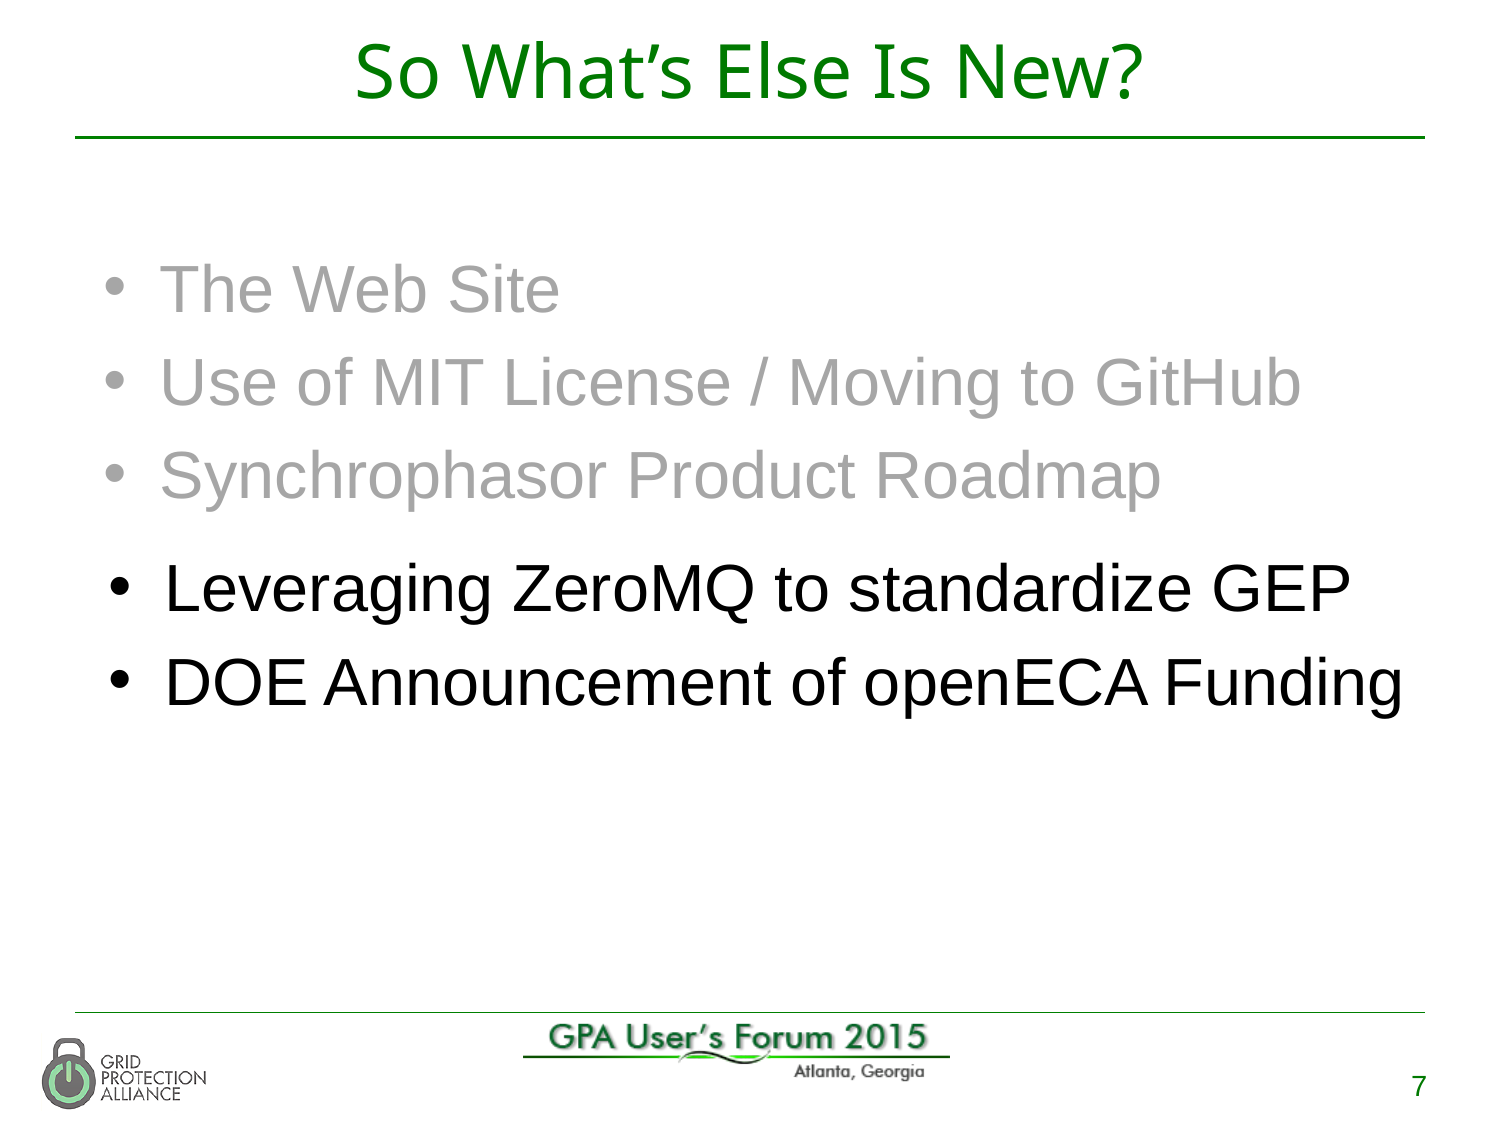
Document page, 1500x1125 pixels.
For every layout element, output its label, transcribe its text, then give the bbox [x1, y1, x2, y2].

picture [41, 1033, 93, 1111]
list The Web Site Use of MIT License / Moving to GitHub Synchrophasor Product Roadmap [88, 238, 1439, 597]
text_box Leveraging ZeroMQ to standardize GEP DOE Announcement of openECA Funding [93, 537, 1444, 1125]
title So What’s Else Is New? [75, 0, 1425, 138]
